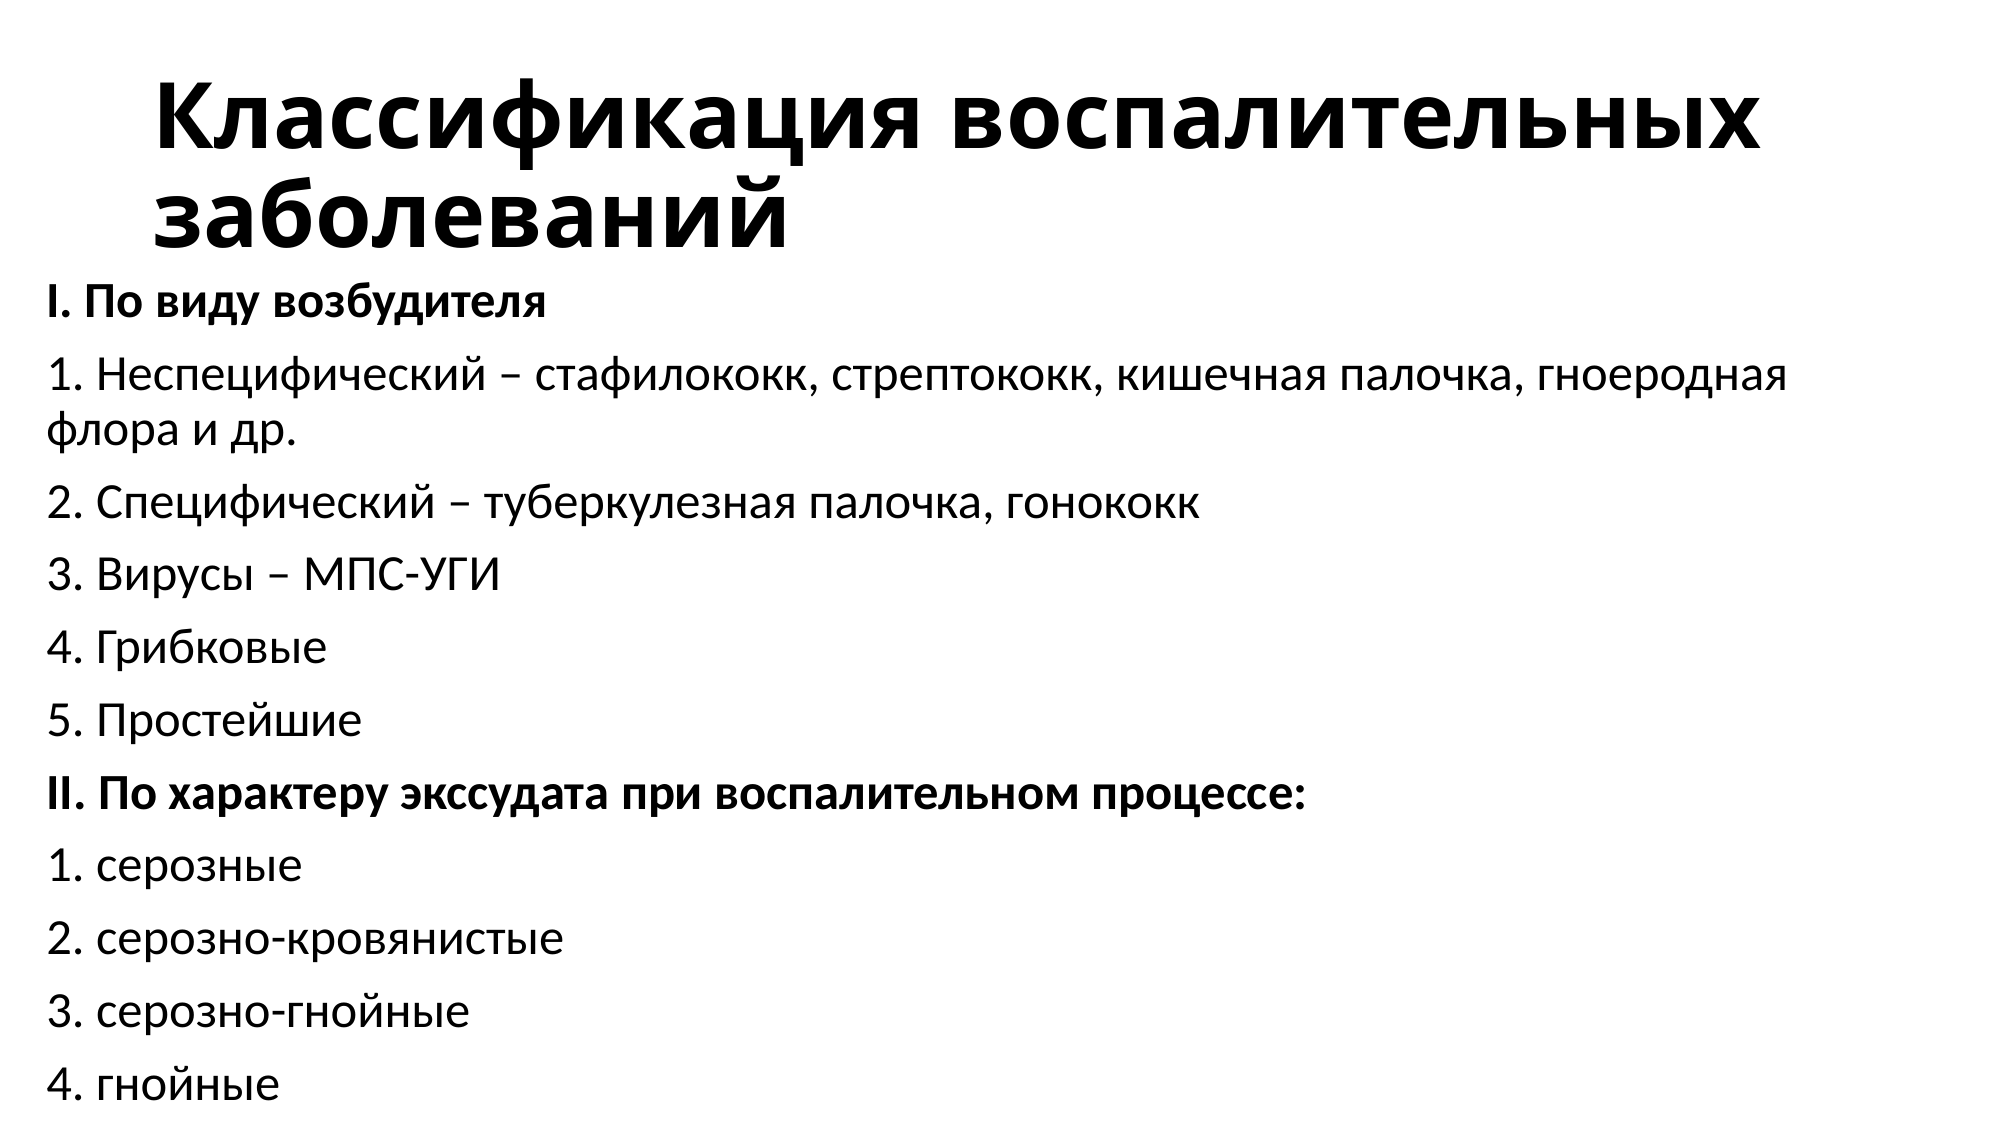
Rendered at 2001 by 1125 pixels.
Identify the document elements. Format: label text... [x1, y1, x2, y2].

title Классификация воспалительных заболеваний [137, 59, 1863, 266]
list I. По виду возбудителя 1. Неспецифический – стафилококк, стрептококк, кишечная палочка, гноеродная флора и др. 2. Специфический – туберкулезная палочка, гонококк 3. Вирусы – МПС-УГИ 4. Грибковые 5. Простейшие II. По характеру экссудата при воспалительном процессе: 1. серозные 2. серозно-кровянистые 3. серозно-гнойные 4. гнойные [31, 266, 1863, 1125]
